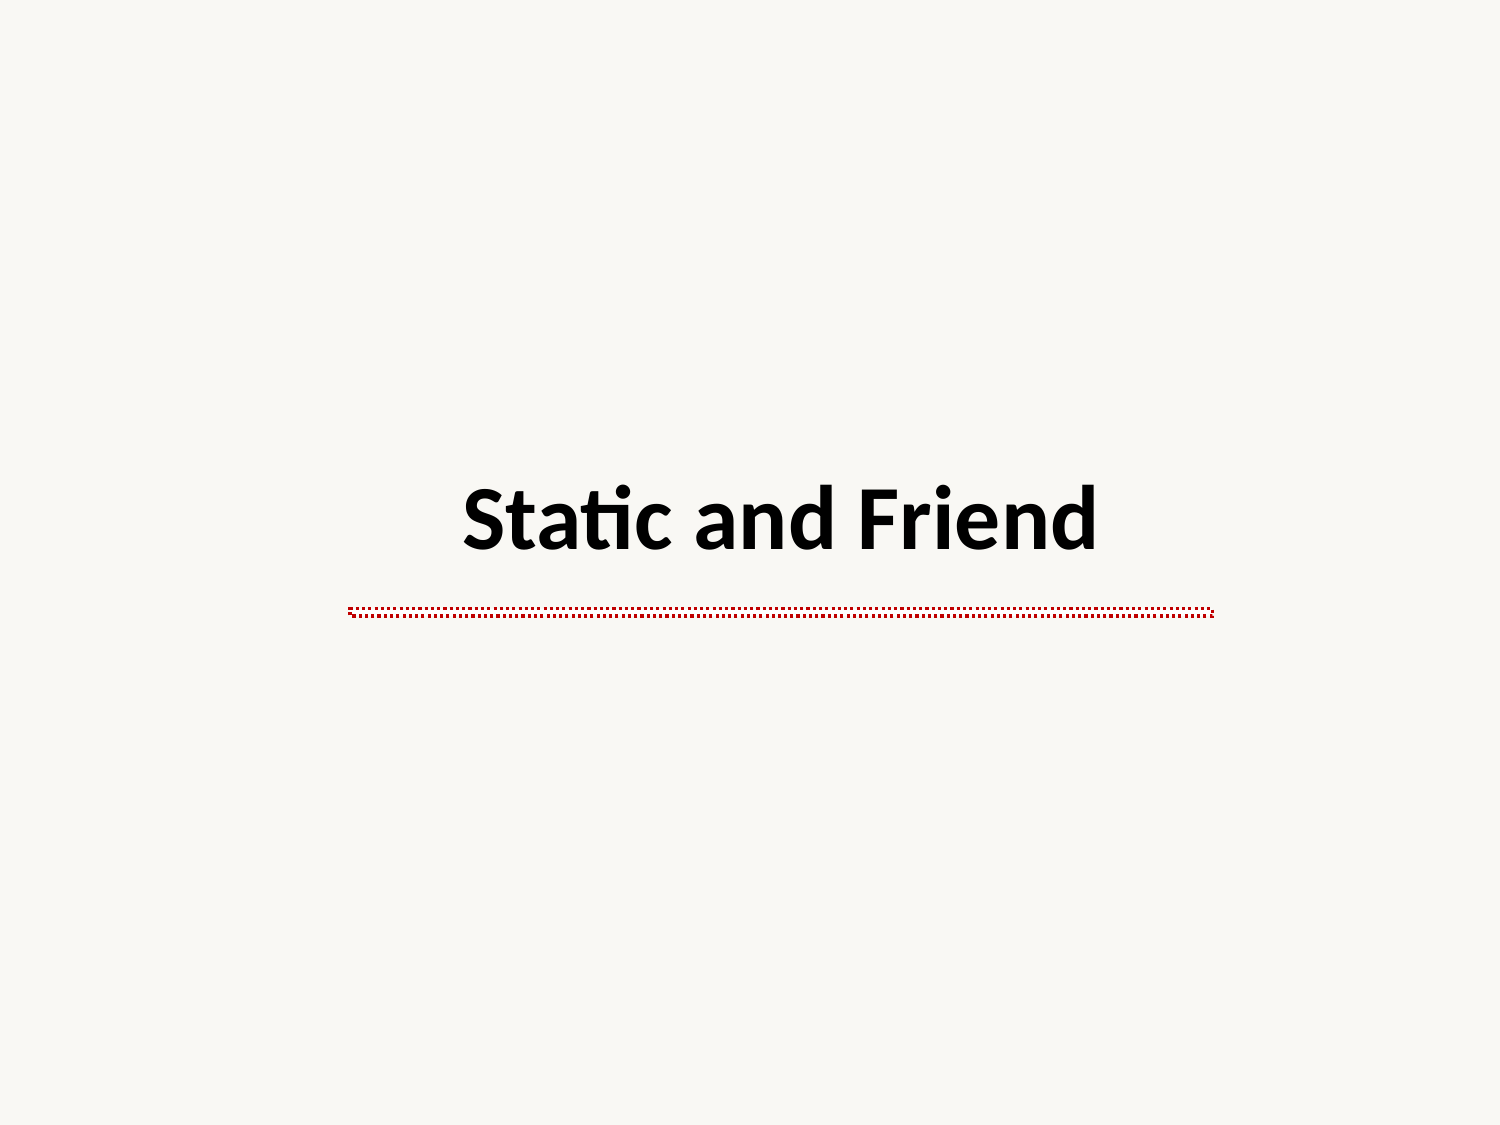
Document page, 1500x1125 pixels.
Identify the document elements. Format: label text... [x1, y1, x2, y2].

title Static and Friend [143, 419, 1419, 607]
text_box [350, 608, 1213, 617]
